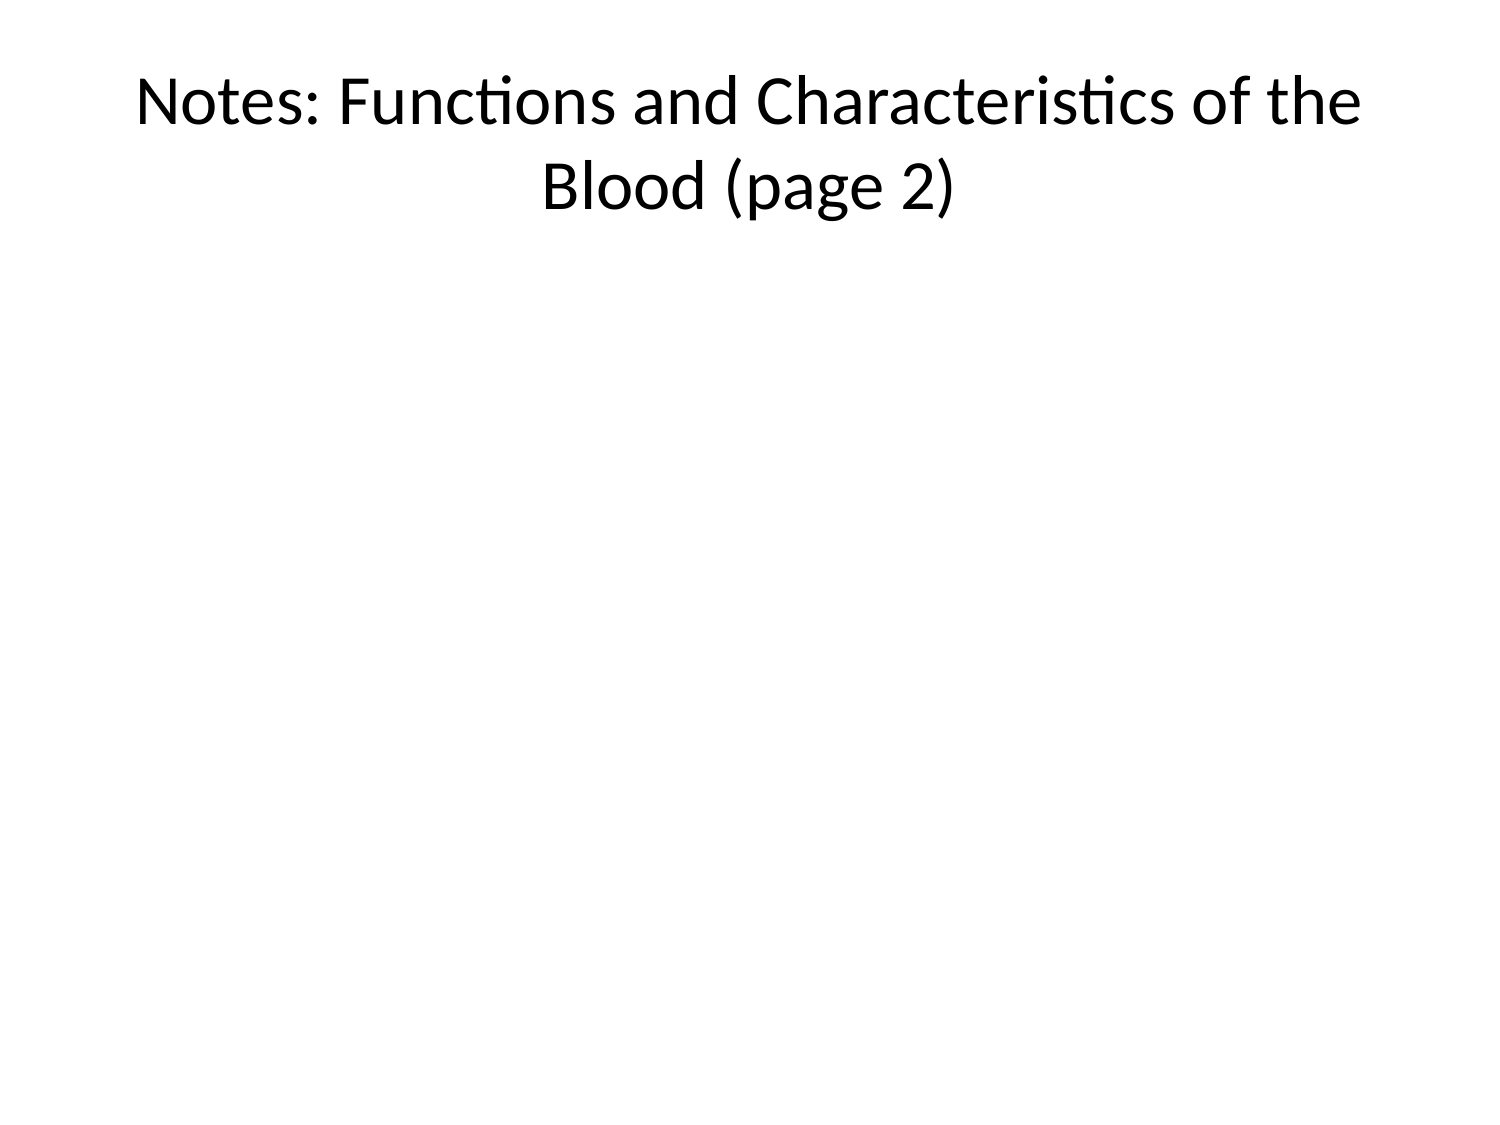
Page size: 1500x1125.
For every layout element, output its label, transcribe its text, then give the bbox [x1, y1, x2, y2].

title Notes: Functions and Characteristics of the Blood (page 2) [75, 45, 1425, 233]
